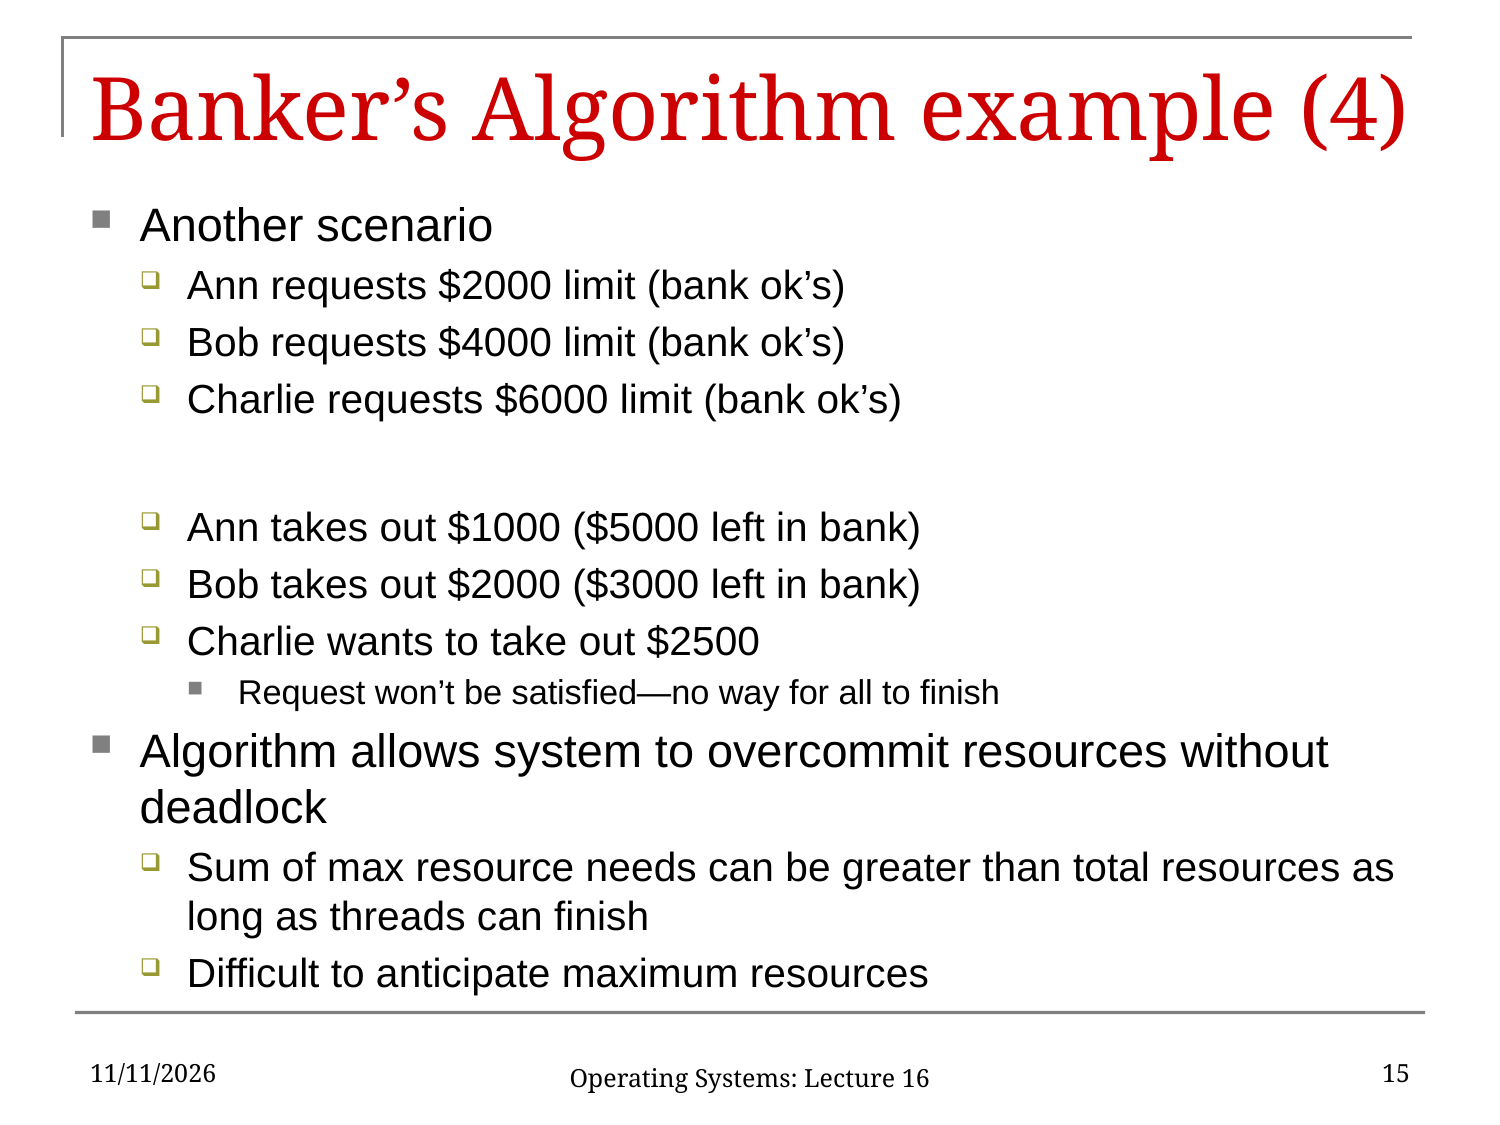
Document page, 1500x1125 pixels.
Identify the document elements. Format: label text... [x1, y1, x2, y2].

slide_number 15 [1074, 1023, 1426, 1100]
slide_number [74, 1023, 426, 1100]
title Banker’s Algorithm example (4) [75, 45, 1425, 163]
list Another scenario Ann requests $2000 limit (bank ok’s) Bob requests $4000 limit (bank ok’s) Charlie requests $6000 limit (bank ok’s) Ann takes out $1000 ($5000 left in bank) Bob takes out $2000 ($3000 left in bank) Charlie wants to take out $2500 Request won’t be satisfied—no way for all to finish Algorithm allows system to overcommit resources without deadlock Sum of max resource needs can be greater than total resources as long as threads can finish Difficult to anticipate maximum resources [75, 187, 1425, 1006]
footer Operating Systems: Lecture 16 [512, 1024, 988, 1101]
